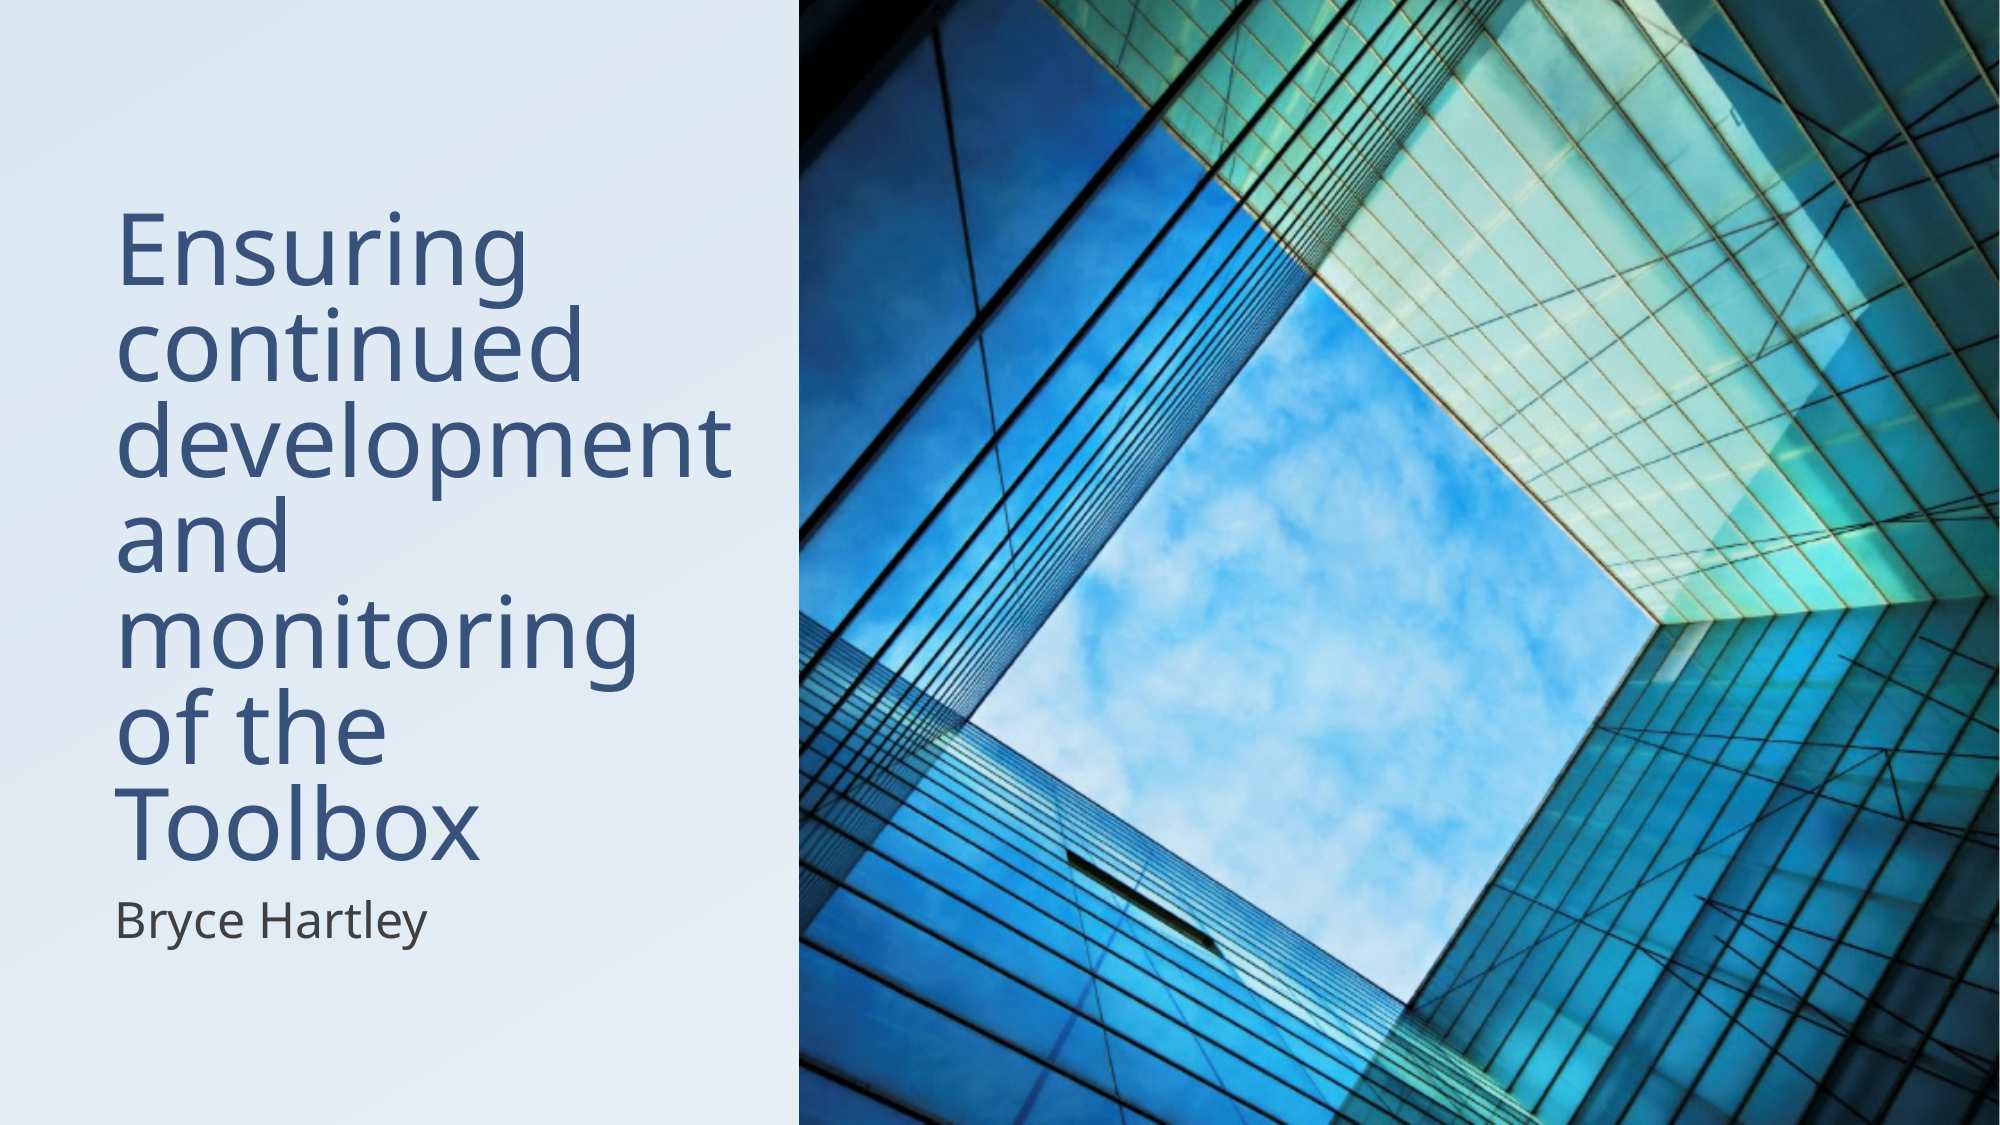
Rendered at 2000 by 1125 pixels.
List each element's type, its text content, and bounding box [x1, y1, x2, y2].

subtitle Bryce Hartley [99, 887, 750, 1013]
title Ensuring continued development and monitoring of the Toolbox [99, 112, 750, 887]
picture [799, 0, 2000, 1125]
